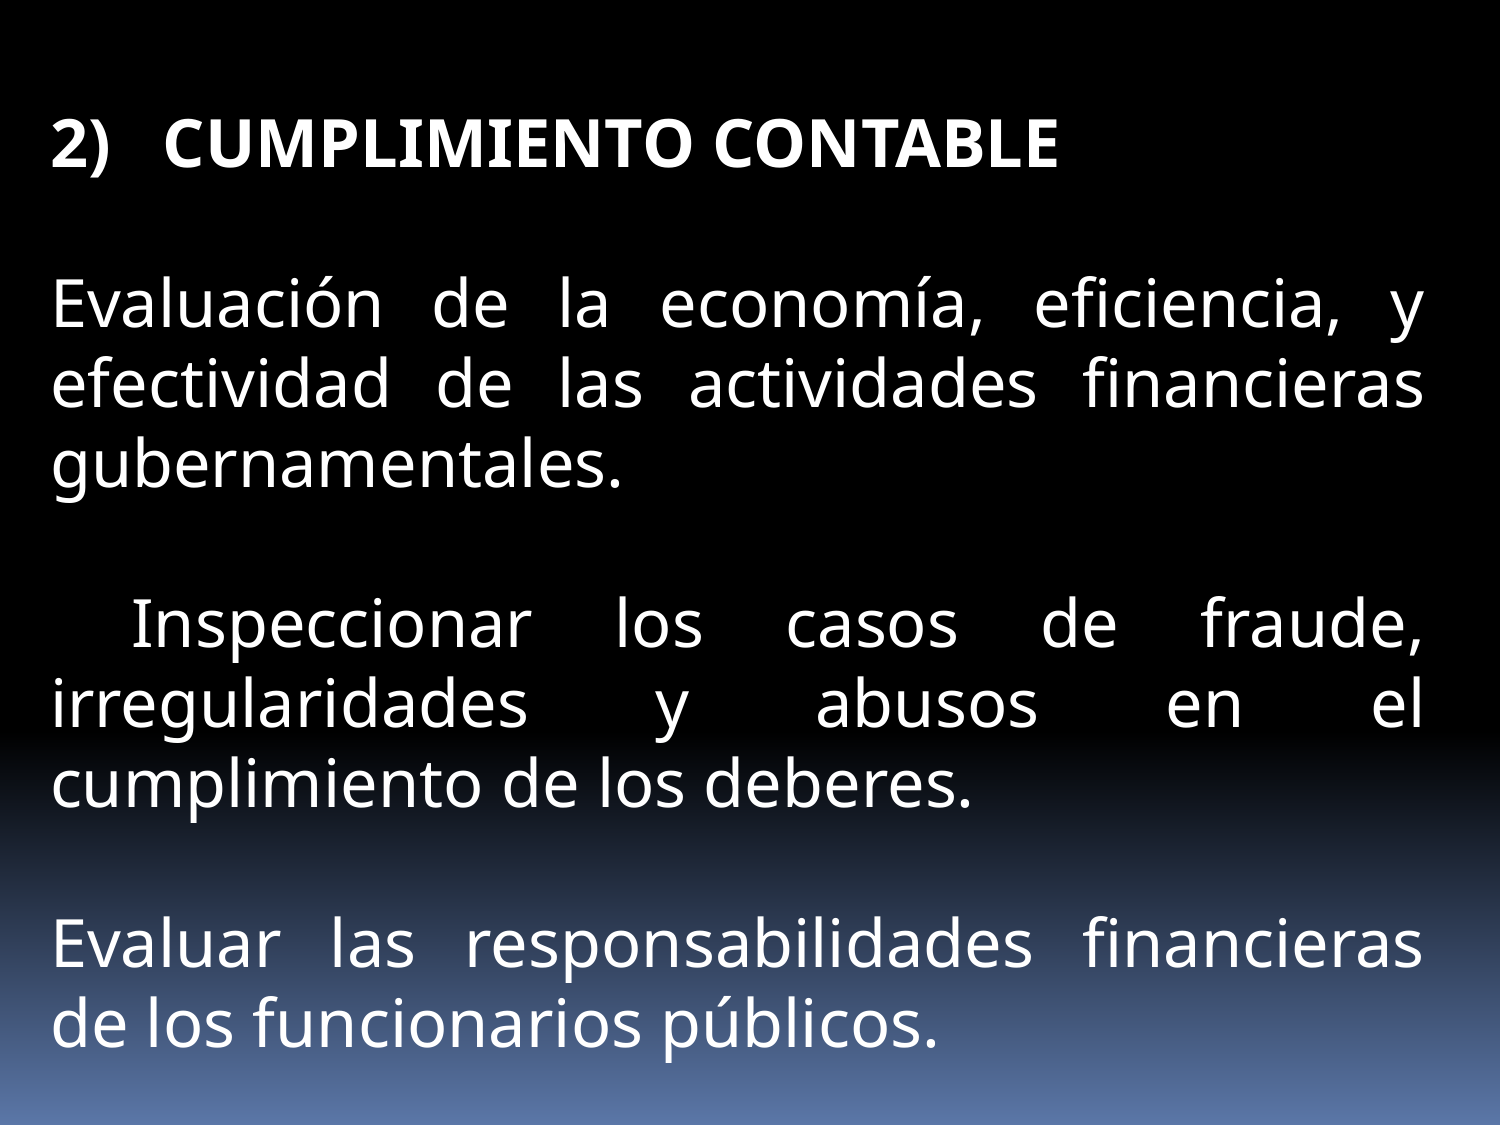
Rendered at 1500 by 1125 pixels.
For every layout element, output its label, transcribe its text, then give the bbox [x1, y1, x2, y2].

text_box 2) CUMPLIMIENTO CONTABLE Evaluación de la economía, eficiencia, y efectividad de las actividades financieras gubernamentales. Inspeccionar los casos de fraude, irregularidades y abusos en el cumplimiento de los deberes. Evaluar las responsabilidades financieras de los funcionarios públicos. [35, 93, 1442, 1068]
